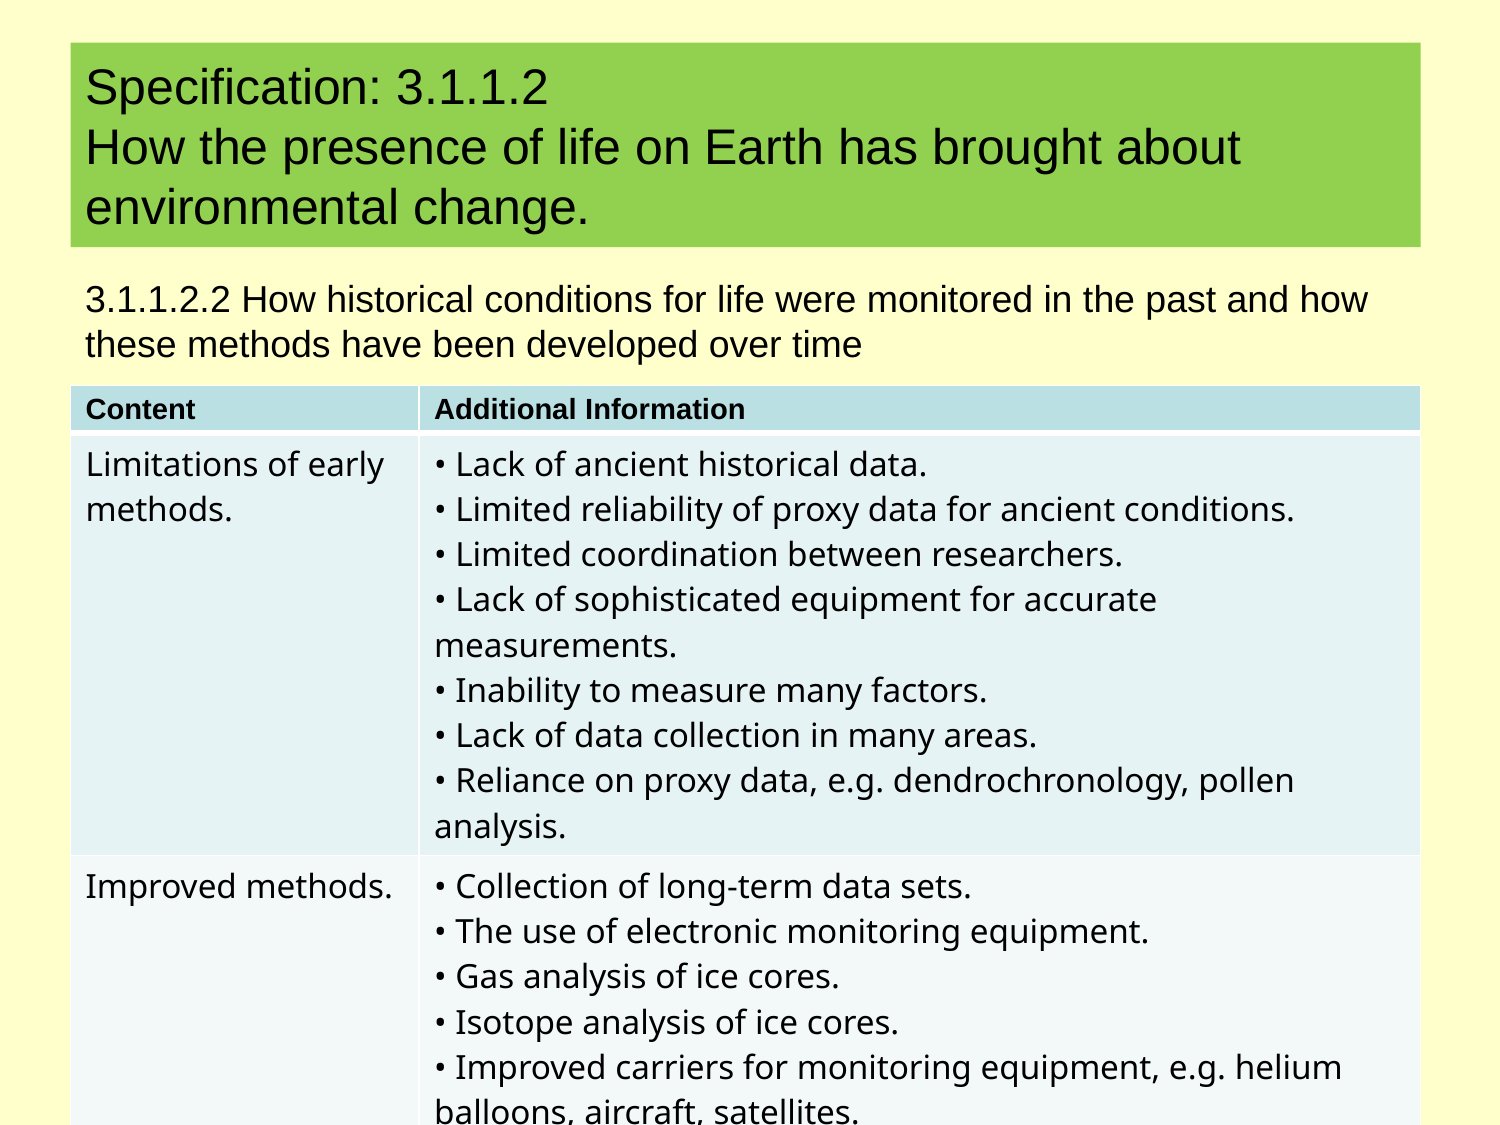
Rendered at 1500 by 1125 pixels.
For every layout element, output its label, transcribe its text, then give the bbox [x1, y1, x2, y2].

table_cell • Collection of long-term data sets. • The use of electronic monitoring equipment. • Gas analysis of ice cores. • Isotope analysis of ice cores. • Improved carriers for monitoring equipment, e.g. helium balloons, aircraft, satellites. [420, 856, 1420, 1125]
table_cell Improved methods. [71, 856, 418, 1125]
text_box 3.1.1.2.2 How historical conditions for life were monitored in the past and how these methods have been developed over time [70, 267, 1421, 372]
table_header Additional Information [420, 386, 1420, 430]
table_cell • Lack of ancient historical data. • Limited reliability of proxy data for ancient conditions. • Limited coordination between researchers. • Lack of sophisticated equipment for accurate measurements. • Inability to measure many factors. • Lack of data collection in many areas. • Reliance on proxy data, e.g. dendrochronology, pollen analysis. [420, 436, 1420, 855]
table_header Content [71, 386, 418, 430]
title Specification: 3.1.1.2 How the presence of life on Earth has brought about environmental change. [70, 42, 1421, 248]
table_cell Limitations of early methods. [71, 436, 418, 855]
